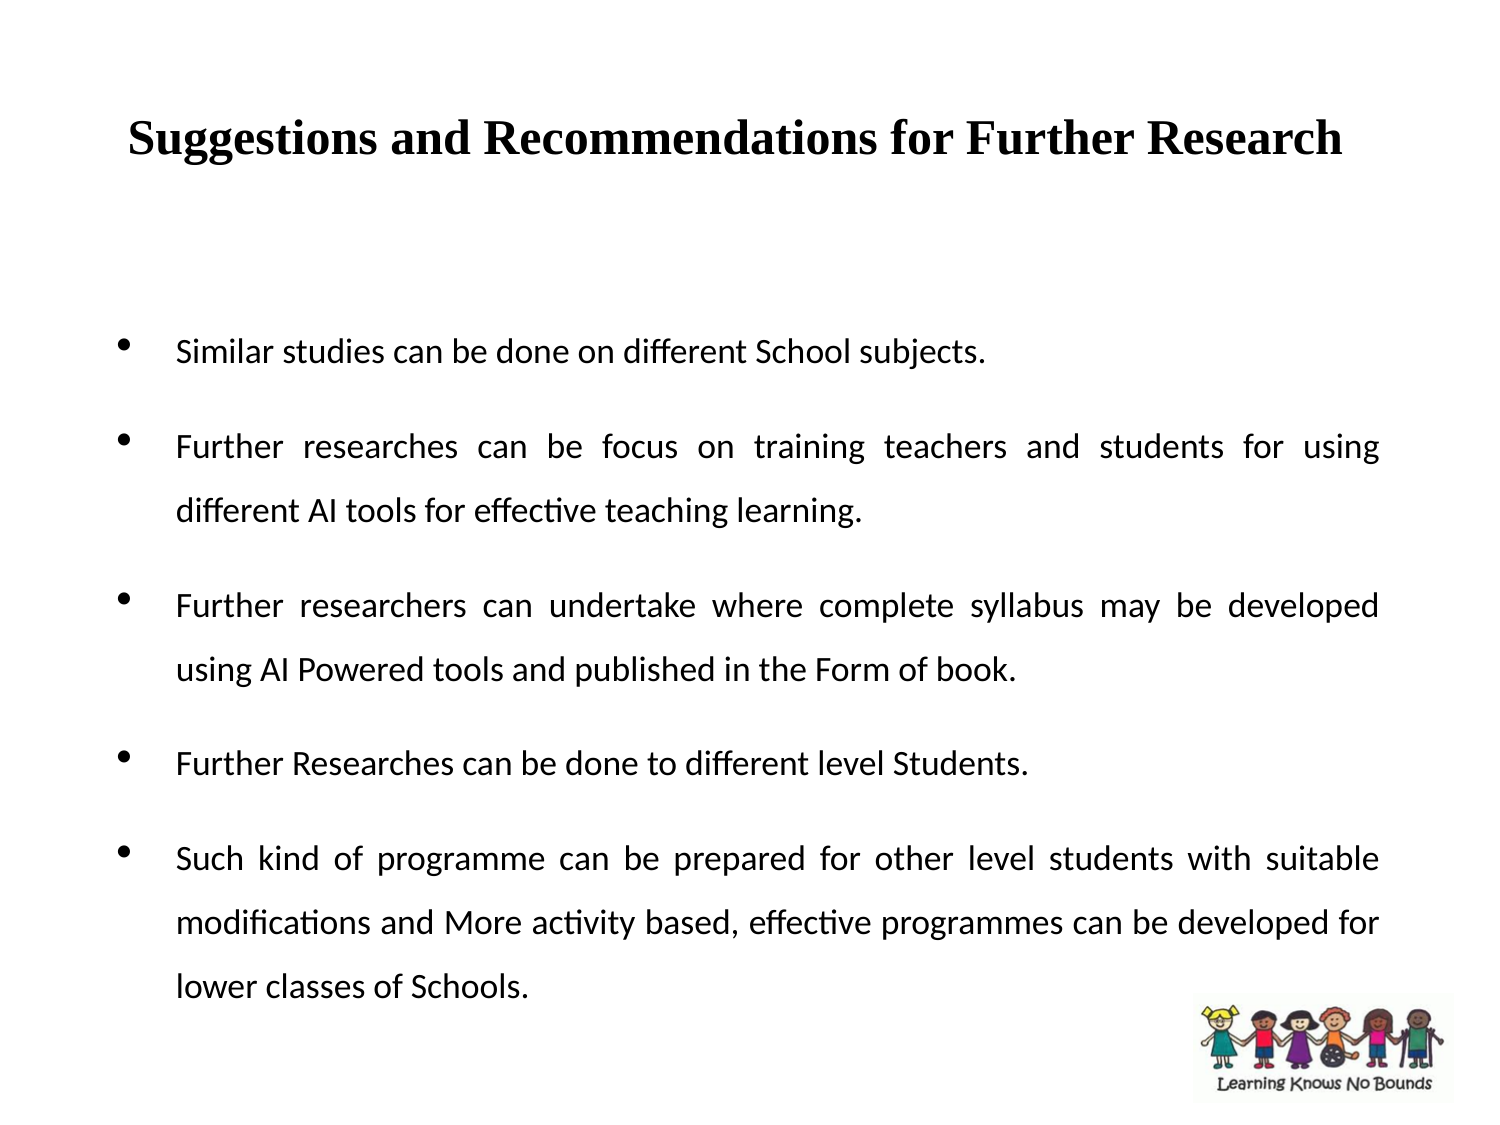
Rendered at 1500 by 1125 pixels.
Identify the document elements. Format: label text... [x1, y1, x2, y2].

title Suggestions and Recommendations for Further Research [103, 59, 1397, 278]
list Similar studies can be done on different School subjects. Further researches can be focus on training teachers and students for using different AI tools for effective teaching learning. Further researchers can undertake where complete syllabus may be developed using AI Powered tools and published in the Form of book. Further Researches can be done to different level Students. Such kind of programme can be prepared for other level students with suitable modifications and More activity based, effective programmes can be developed for lower classes of Schools. [103, 299, 1397, 1014]
picture [1193, 993, 1454, 1103]
